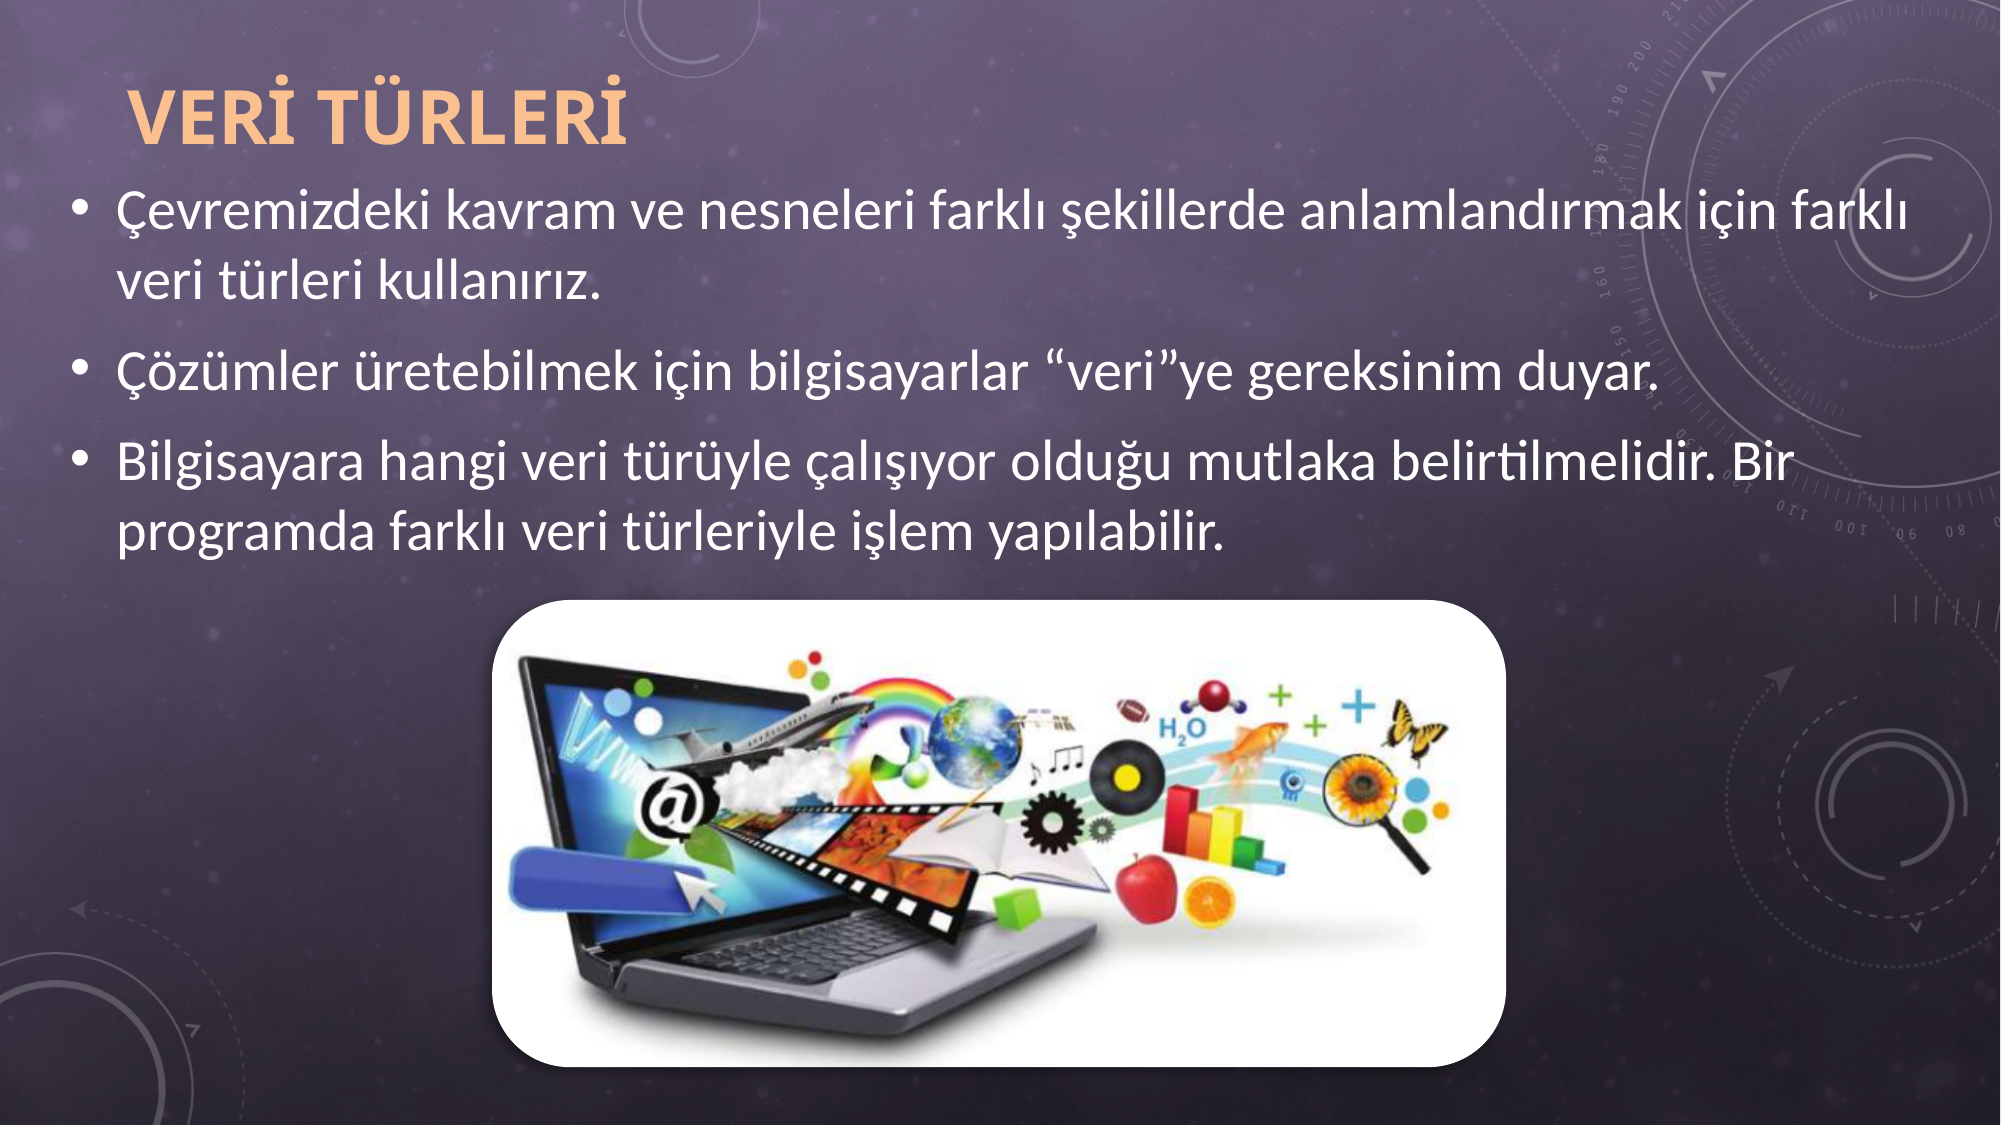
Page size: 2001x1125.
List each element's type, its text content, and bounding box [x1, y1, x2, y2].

list Çevremizdeki kavram ve nesneleri farklı şekillerde anlamlandırmak için farklı veri türleri kullanırız. Çözümler üretebilmek için bilgisayarlar “veri”ye gereksinim duyar. Bilgisayara hangi veri türüyle çalışıyor olduğu mutlaka belirtilmelidir. Bir programda farklı veri türleriyle işlem yapılabilir. [55, 137, 1969, 597]
title VERİ TÜRLERİ [112, 0, 1775, 137]
picture [0, 0, 2000, 1125]
